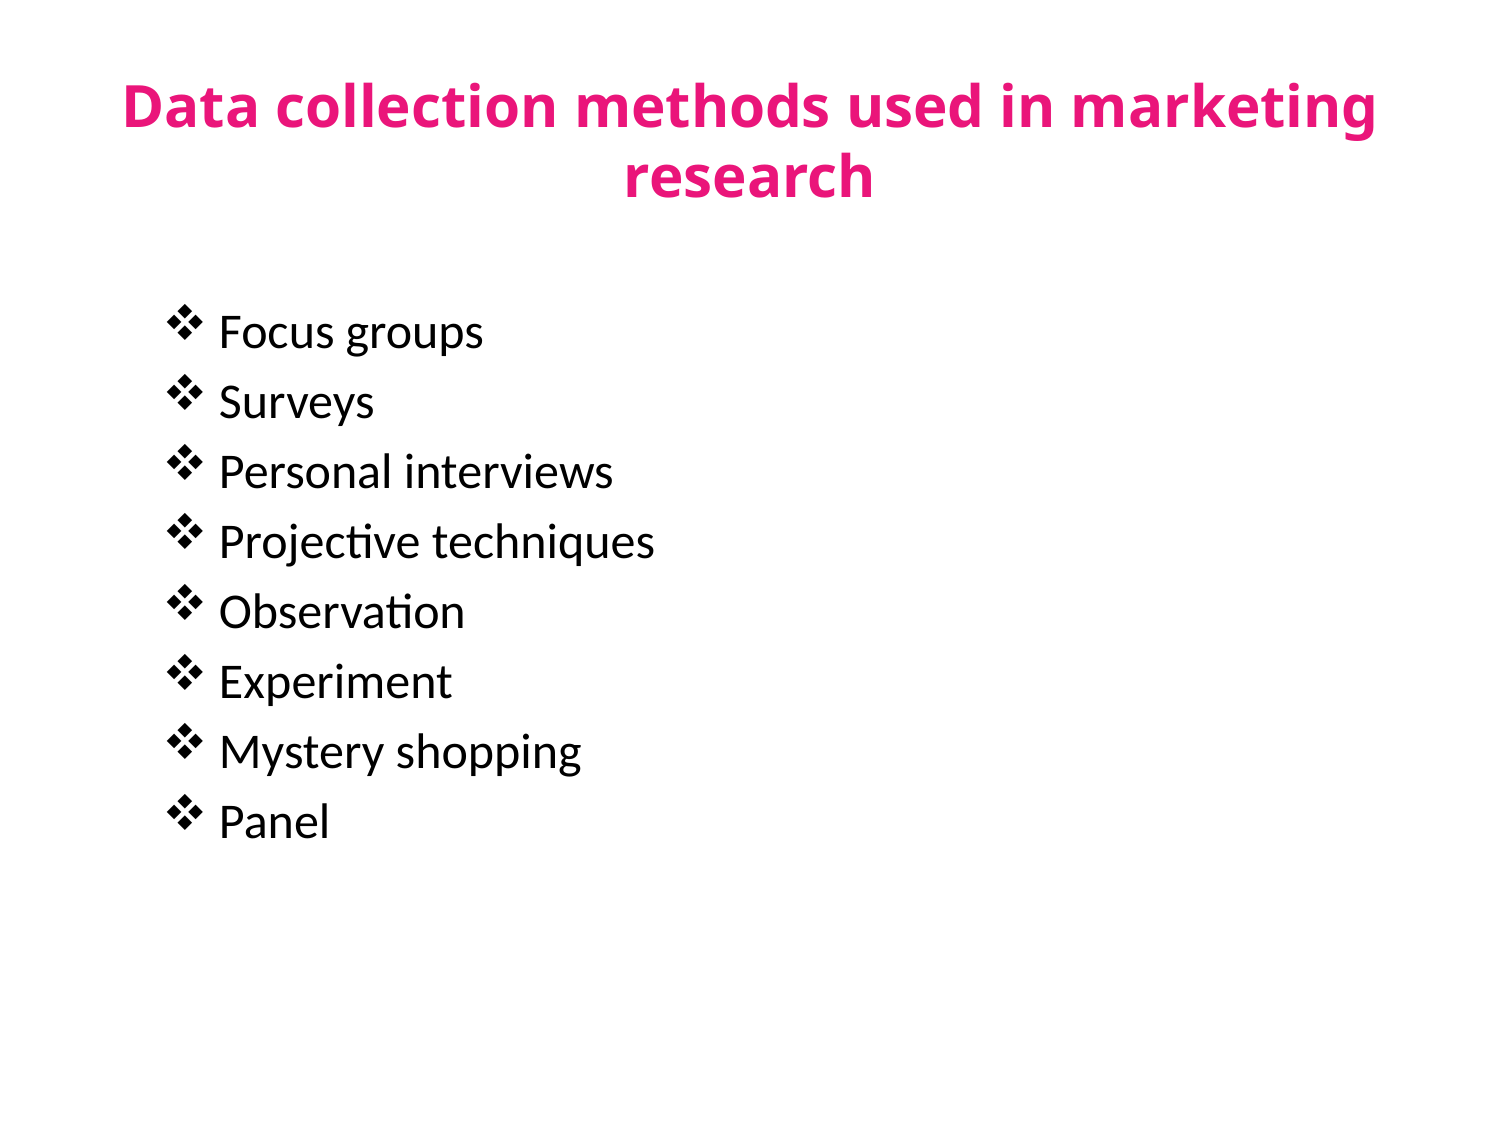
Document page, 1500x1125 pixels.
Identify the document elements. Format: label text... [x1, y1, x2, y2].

list Focus groups Surveys Personal interviews Projective techniques Observation Experiment Mystery shopping Panel [147, 290, 691, 1034]
title Data collection methods used in marketing research [75, 45, 1425, 233]
